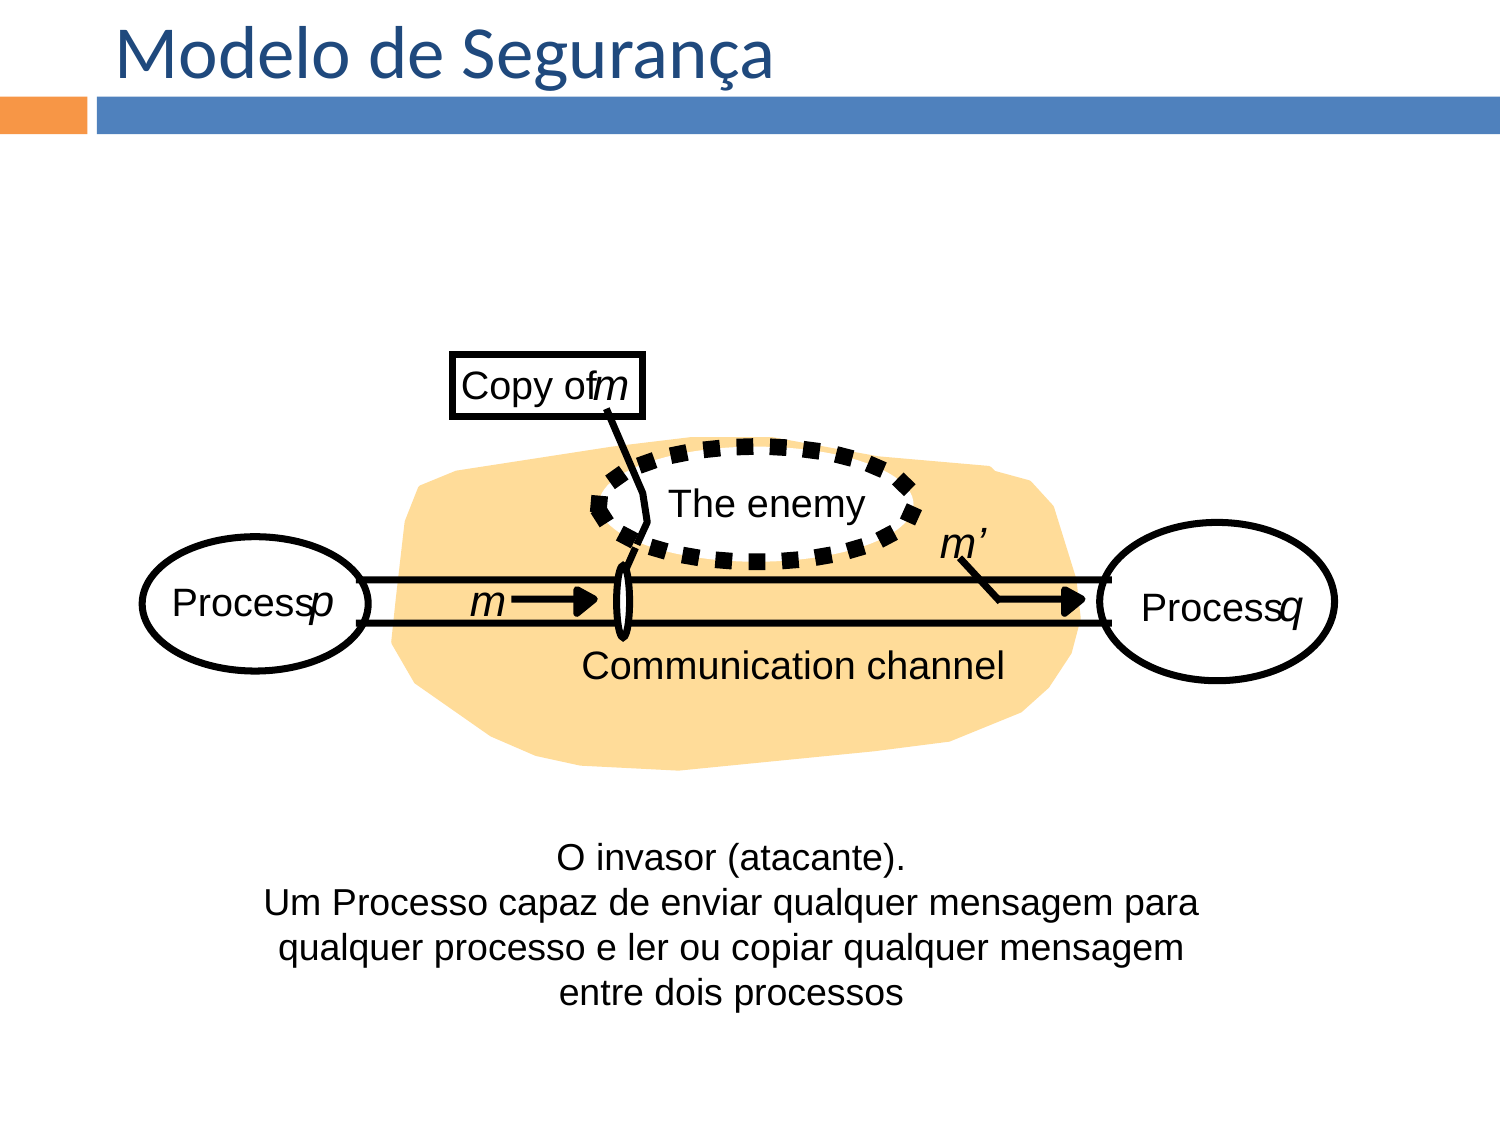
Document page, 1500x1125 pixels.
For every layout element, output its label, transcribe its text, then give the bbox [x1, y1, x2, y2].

text_box Modelo de Segurança [99, 8, 1438, 89]
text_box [141, 353, 1335, 768]
text_box [0, 95, 88, 136]
text_box O invasor (atacante). Um Processo capaz de enviar qualquer mensagem para qualquer processo e ler ou copiar qualquer mensagem entre dois processos [225, 824, 1238, 1021]
